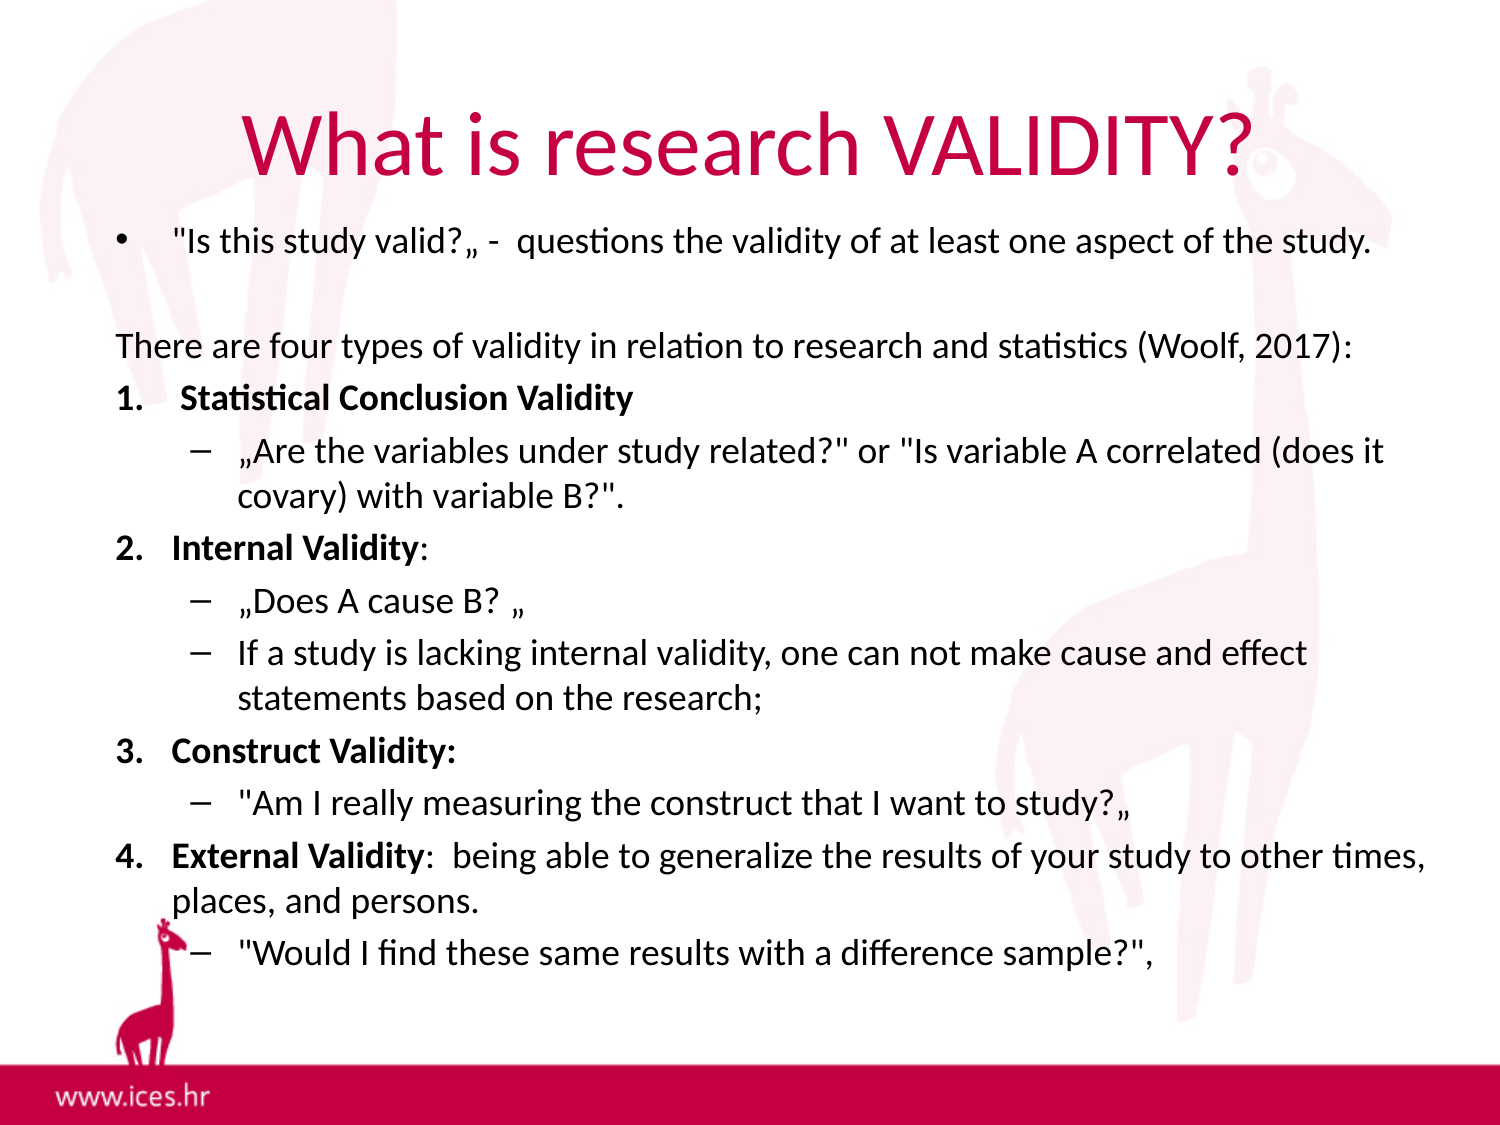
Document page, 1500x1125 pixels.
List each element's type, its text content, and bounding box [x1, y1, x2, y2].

picture [0, 0, 1500, 1125]
list "Is this study valid?„ - questions the validity of at least one aspect of the study. There are four types of validity in relation to research and statistics (Woolf, 2017): Statistical Conclusion Validity „Are the variables under study related?" or "Is variable A correlated (does it covary) with variable B?". Internal Validity: „Does A cause B? „ If a study is lacking internal validity, one can not make cause and effect statements based on the research; Construct Validity: "Am I really measuring the construct that I want to study?„ External Validity: being able to generalize the results of your study to other times, places, and persons. "Would I find these same results with a difference sample?", [100, 208, 1451, 951]
title What is research VALIDITY? [75, 45, 1425, 233]
